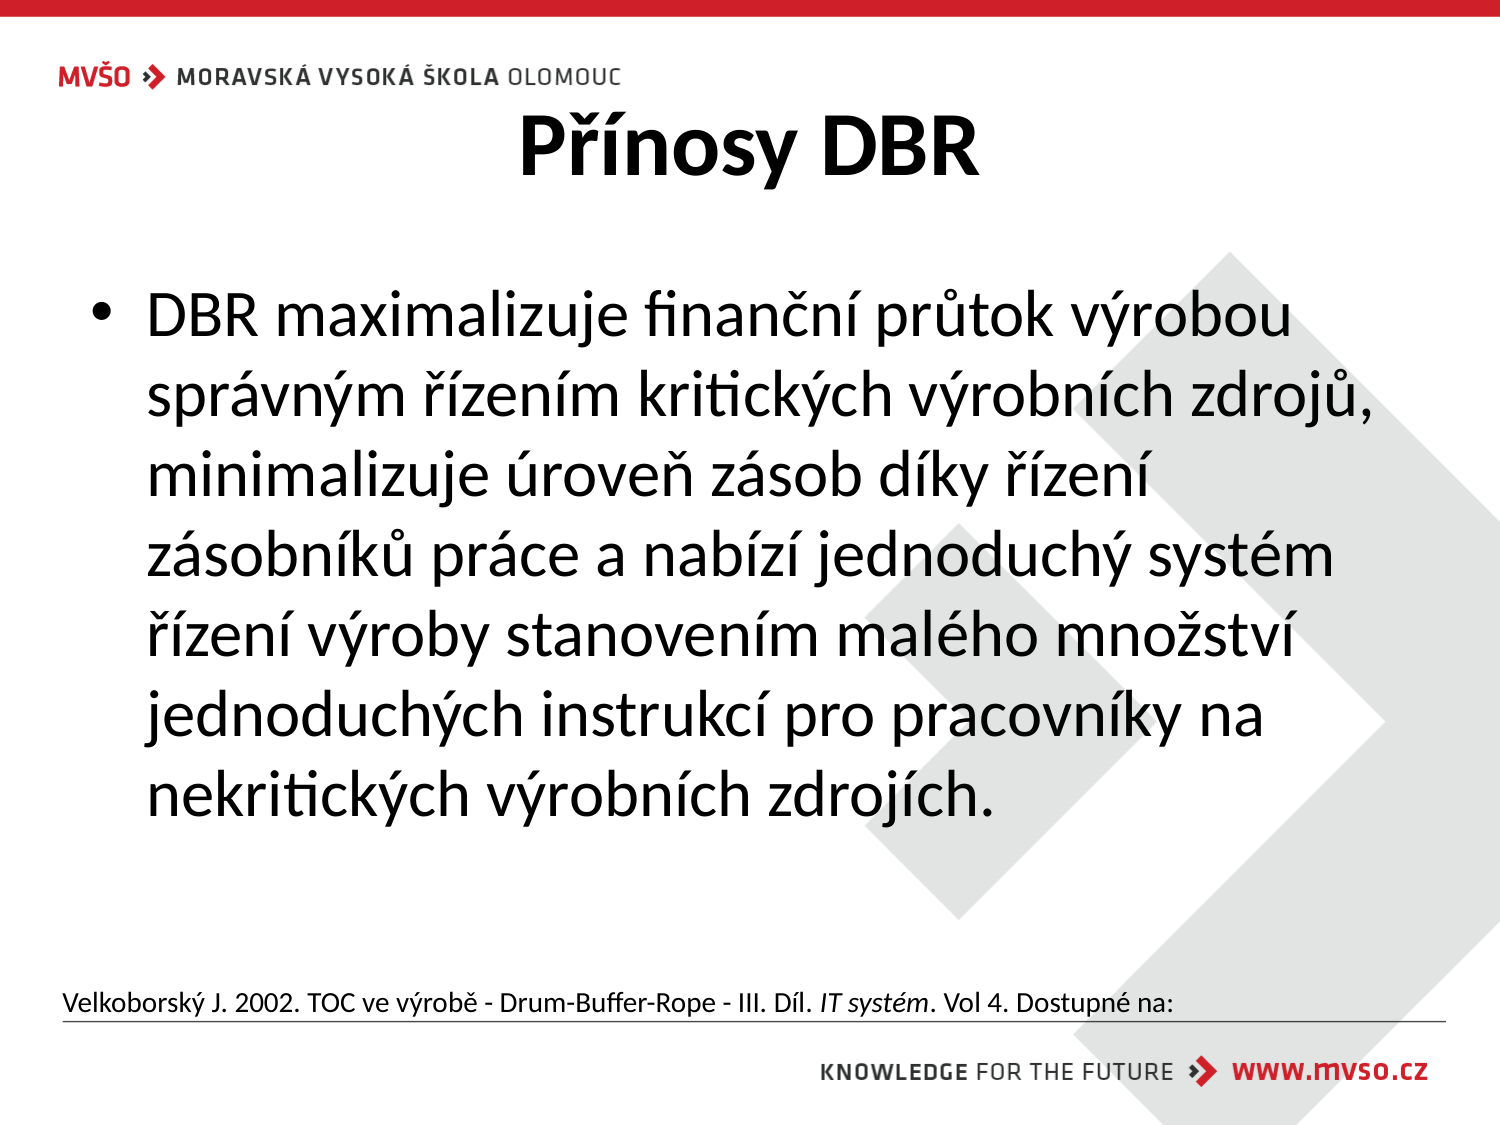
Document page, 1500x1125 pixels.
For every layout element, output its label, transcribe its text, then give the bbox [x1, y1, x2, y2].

title Přínosy DBR [75, 45, 1425, 233]
text_box Velkoborský J. 2002. TOC ve výrobě - Drum-Buffer-Rope - III. Díl. IT systém. Vol 4. Dostupné na: [47, 975, 1196, 1026]
list DBR maximalizuje finanční průtok výrobou správným řízením kritických výrobních zdrojů, minimalizuje úroveň zásob díky řízení zásobníků práce a nabízí jednoduchý systém řízení výroby stanovením malého množství jednoduchých instrukcí pro pracovníky na nekritických výrobních zdrojích. [75, 262, 1425, 1005]
picture [0, 0, 1500, 1125]
